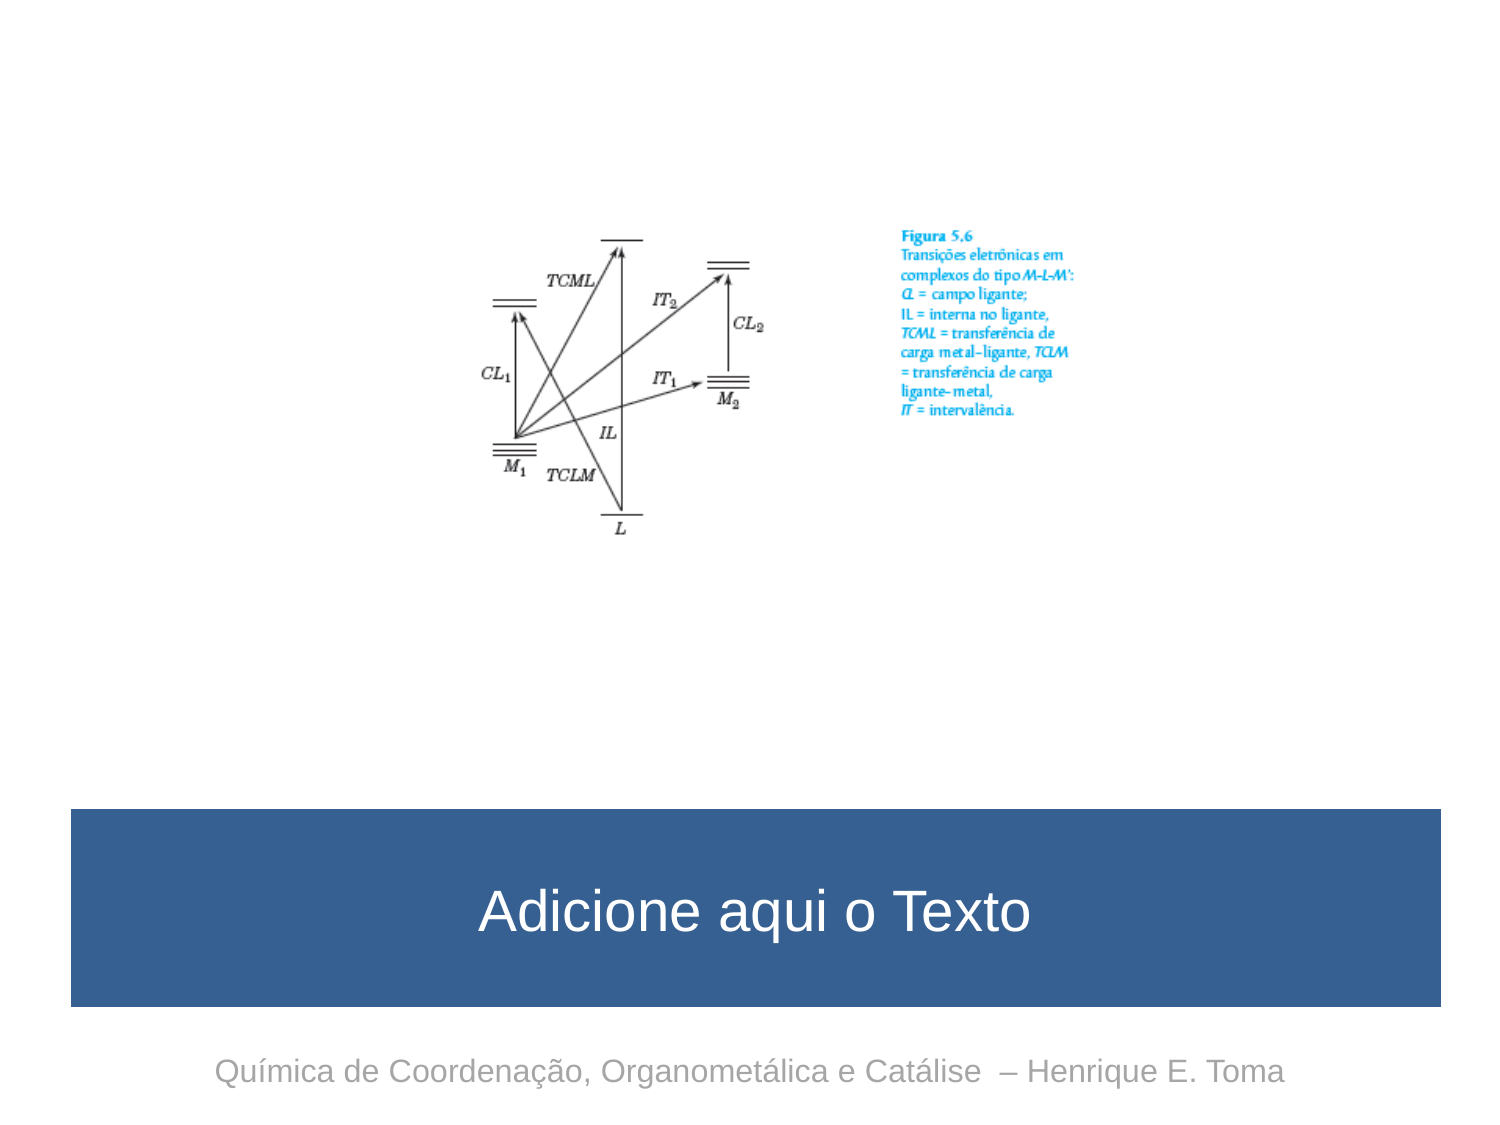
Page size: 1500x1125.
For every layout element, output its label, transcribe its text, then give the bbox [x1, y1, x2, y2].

picture [454, 207, 1083, 563]
footer Química de Coordenação, Organometálica e Catálise – Henrique E. Toma [0, 1042, 1500, 1103]
text_box Adicione aqui o Texto [70, 808, 1442, 1008]
